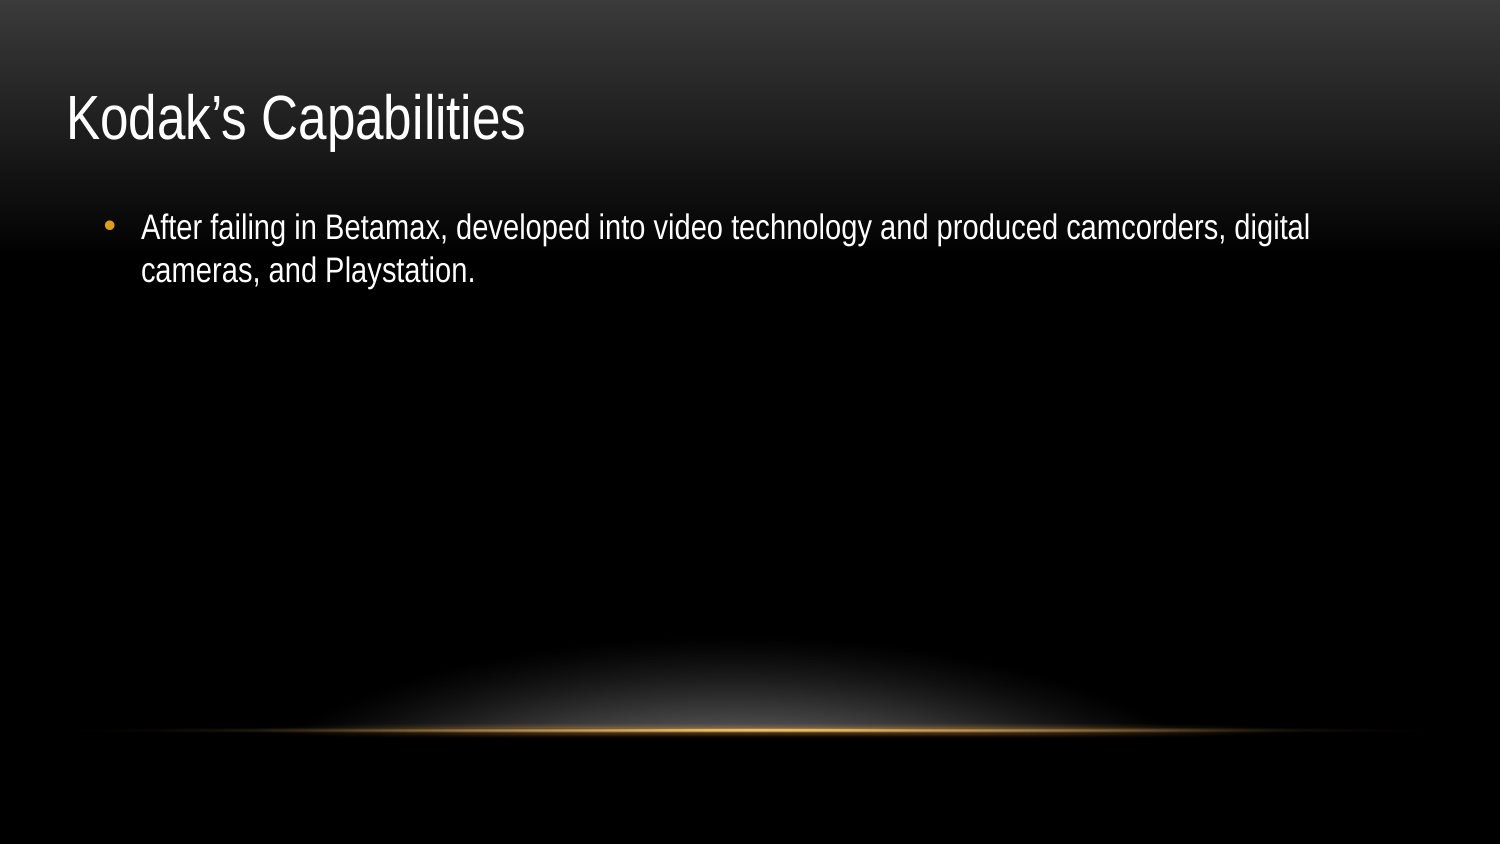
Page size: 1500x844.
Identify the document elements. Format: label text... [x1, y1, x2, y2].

list After failing in Betamax, developed into video technology and produced camcorders, digital cameras, and Playstation. [51, 189, 1449, 750]
title Kodak’s Capabilities [51, 72, 1449, 167]
picture [0, 0, 1500, 844]
